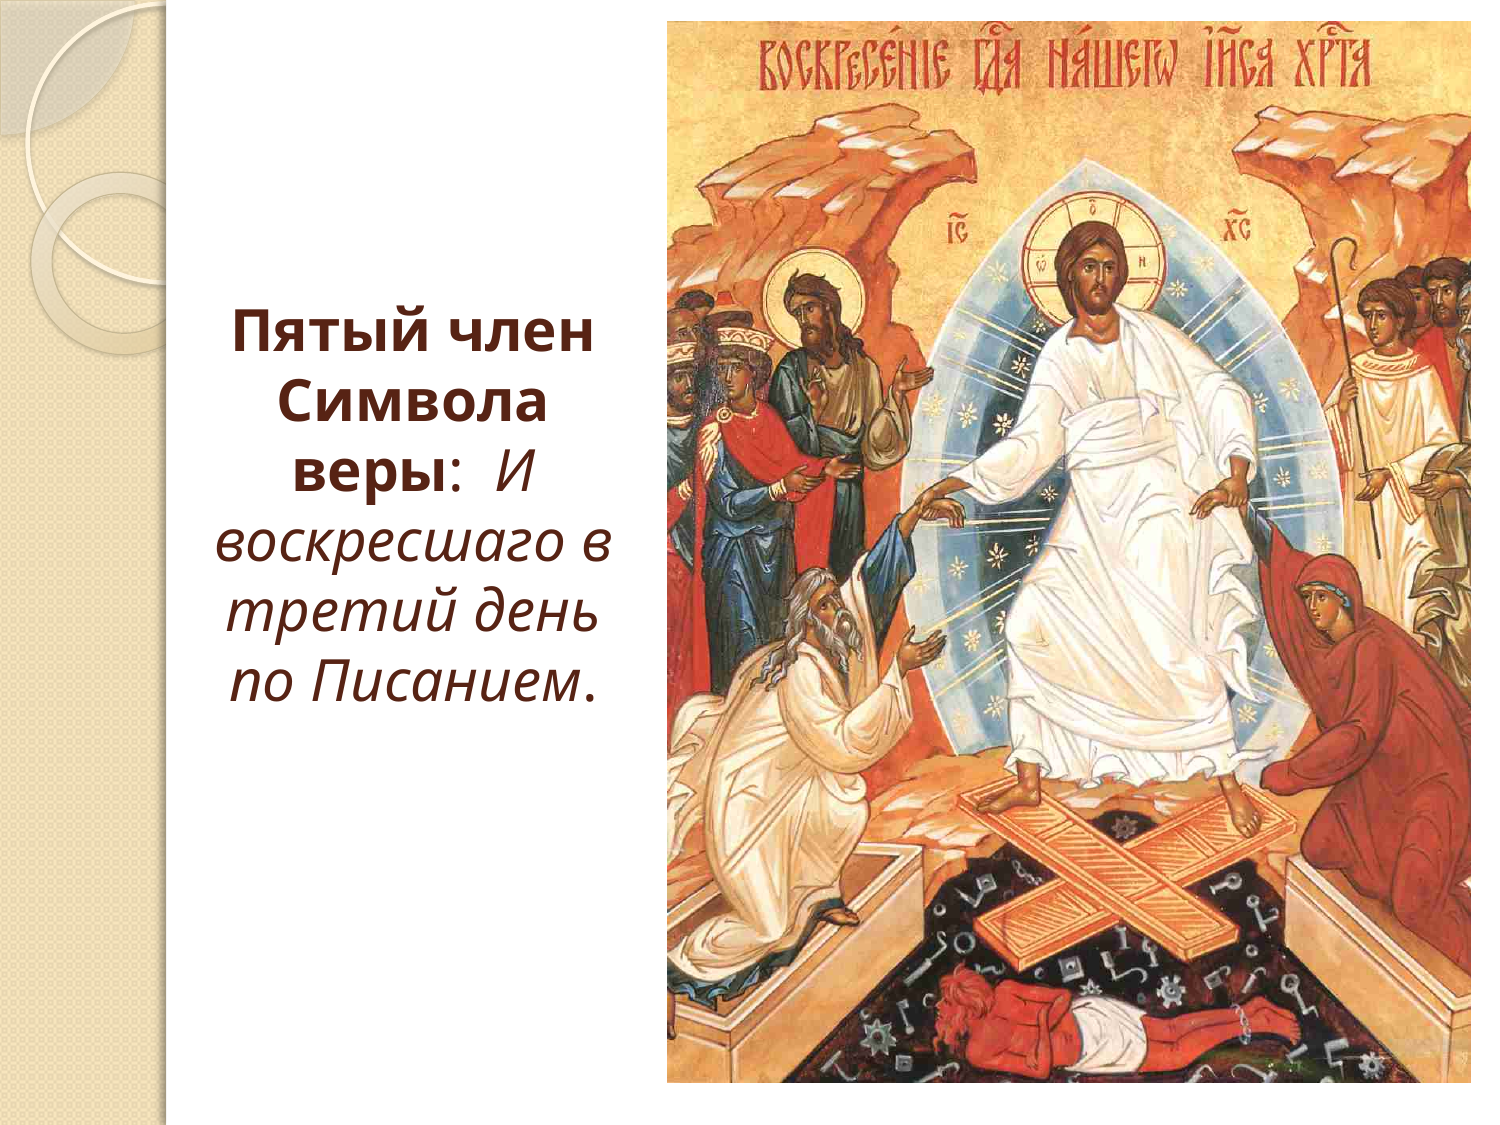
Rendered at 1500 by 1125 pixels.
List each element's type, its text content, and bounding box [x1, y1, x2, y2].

picture [666, 21, 1471, 1083]
title Пятый член Символа веры: И воскресшаго в третий день по Писанием. [183, 313, 644, 764]
